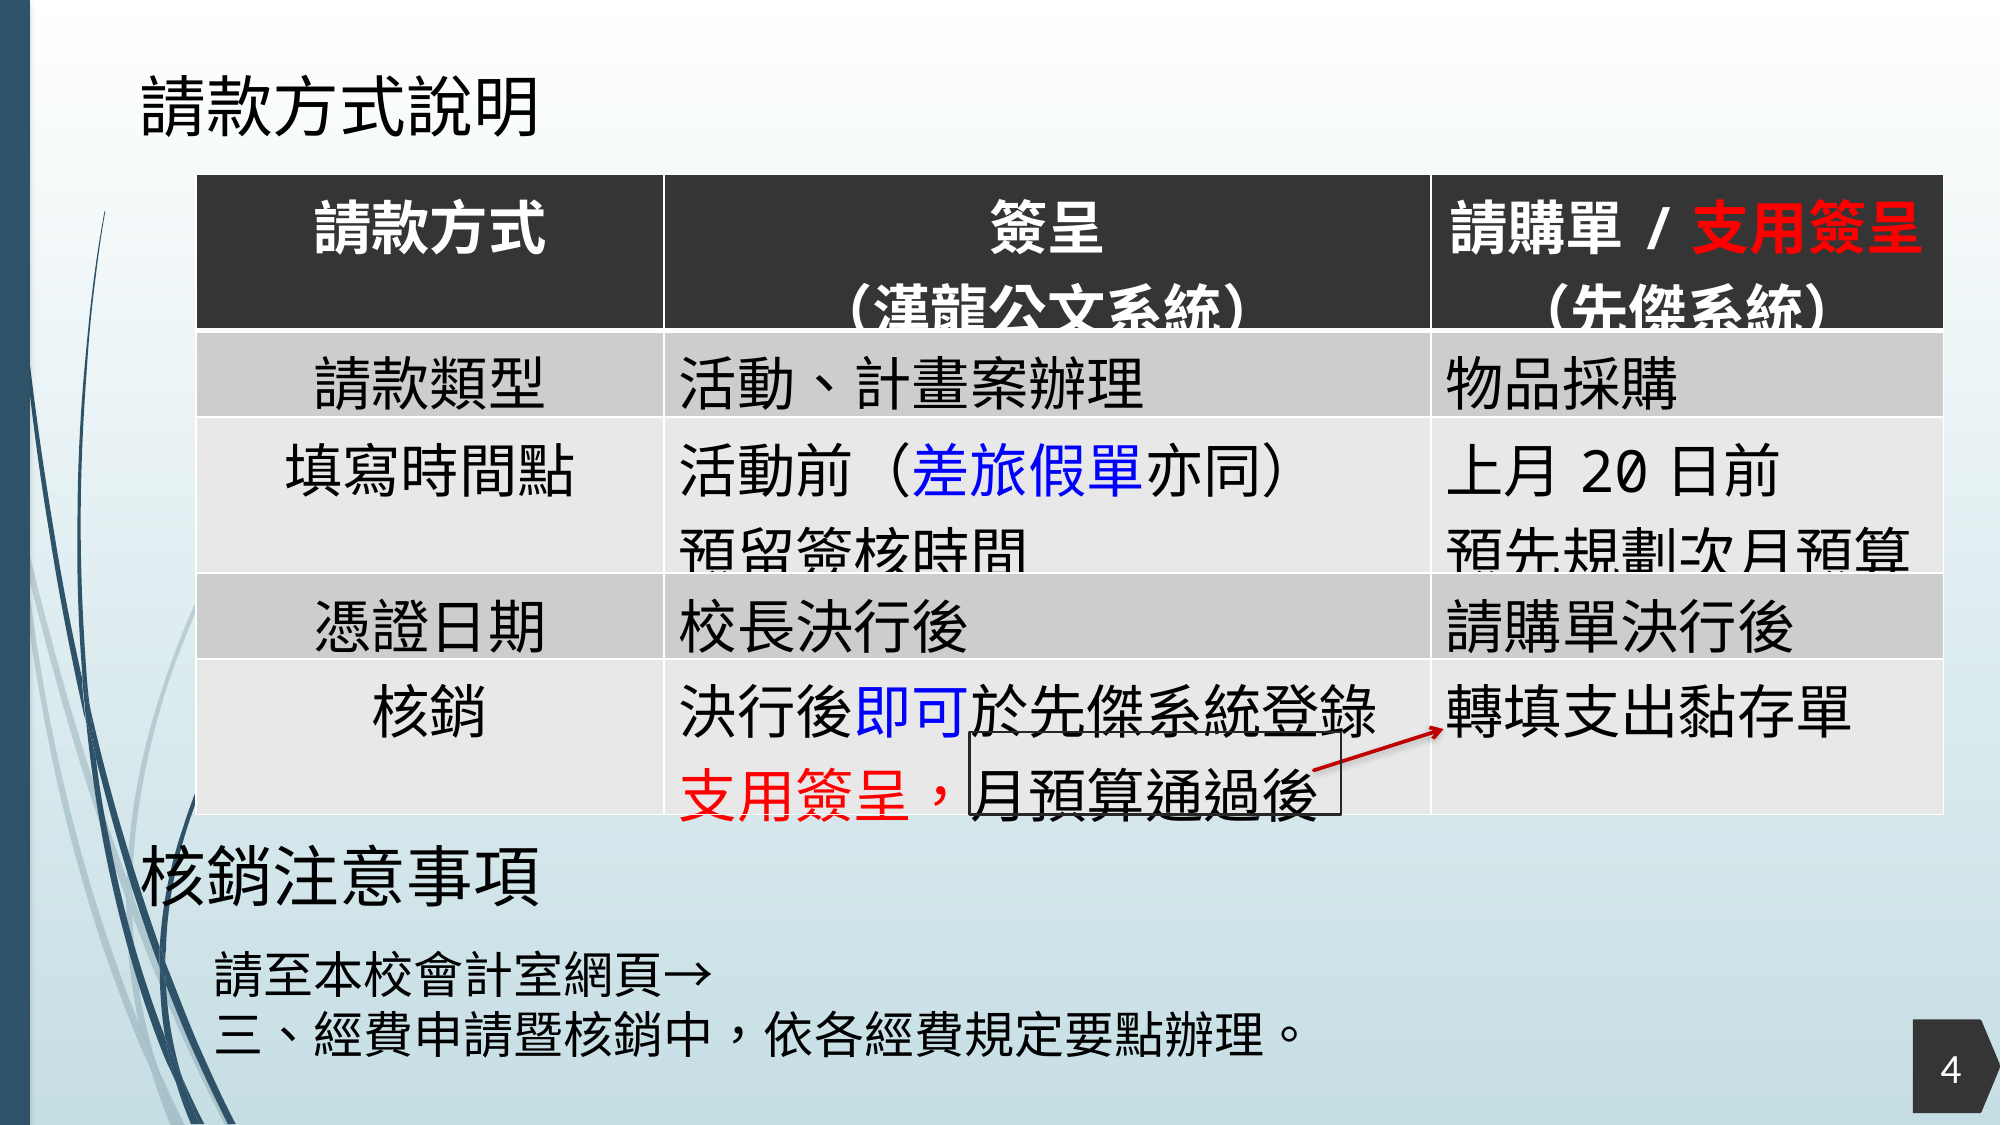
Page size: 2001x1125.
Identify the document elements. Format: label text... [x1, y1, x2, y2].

table_cell 活動、計畫案辦理 [665, 333, 1430, 416]
slide_number 4 [1848, 1036, 1977, 1097]
table_cell 轉填支出黏存單 [1432, 660, 1943, 814]
table_cell 決行後即可於先傑系統登錄支用簽呈，月預算通過後 [665, 660, 1430, 814]
table_cell 填寫時間點 [197, 418, 663, 572]
table_cell 活動前（差旅假單亦同） 預留簽核時間 [665, 418, 1430, 572]
text_box 核銷注意事項 [124, 827, 1475, 923]
table_header 請款方式 [197, 175, 663, 328]
table_cell 上月20日前 預先規劃次月預算 [1432, 418, 1943, 572]
table_cell 校長決行後 [665, 574, 1430, 658]
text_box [1313, 728, 1444, 771]
table_cell 請購單決行後 [1432, 574, 1943, 658]
table_cell 核銷 [197, 660, 663, 814]
table_cell 物品採購 [1432, 333, 1943, 416]
table_cell 憑證日期 [197, 574, 663, 658]
text_box 請至本校會計室網頁→ 三、經費申請暨核銷中，依各經費規定要點辦理。 [199, 936, 1558, 1071]
table_header 請購單/支用簽呈 （先傑系統） [1432, 175, 1943, 328]
text_box 請款方式說明 [124, 57, 1475, 153]
table_cell 請款類型 [197, 333, 663, 416]
table_header 簽呈 （漢龍公文系統） [665, 175, 1430, 328]
text_box [968, 731, 1342, 816]
